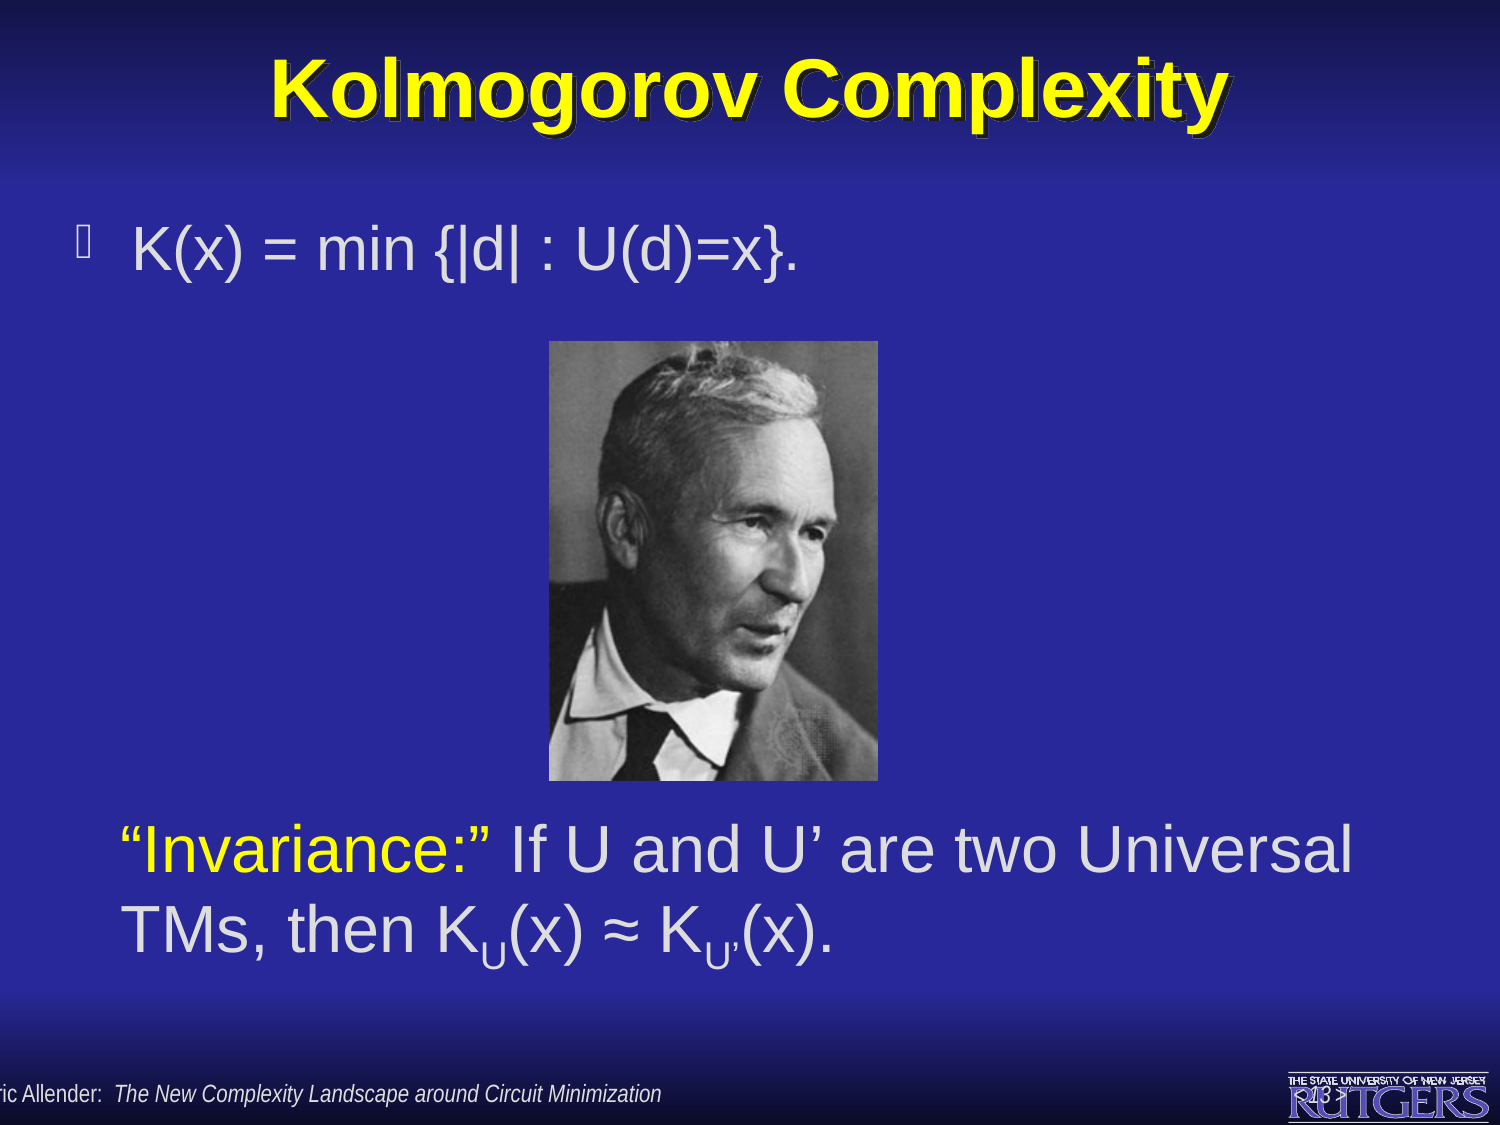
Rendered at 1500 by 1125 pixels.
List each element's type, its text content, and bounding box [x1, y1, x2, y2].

list K(x) = min {|d| : U(d)=x}. [75, 216, 1425, 285]
picture [548, 341, 879, 781]
title Kolmogorov Complexity [75, 22, 1425, 162]
text_box “Invariance:” If U and U’ are two Universal TMs, then KU(x) ≈ KU’(x). [105, 798, 1371, 985]
